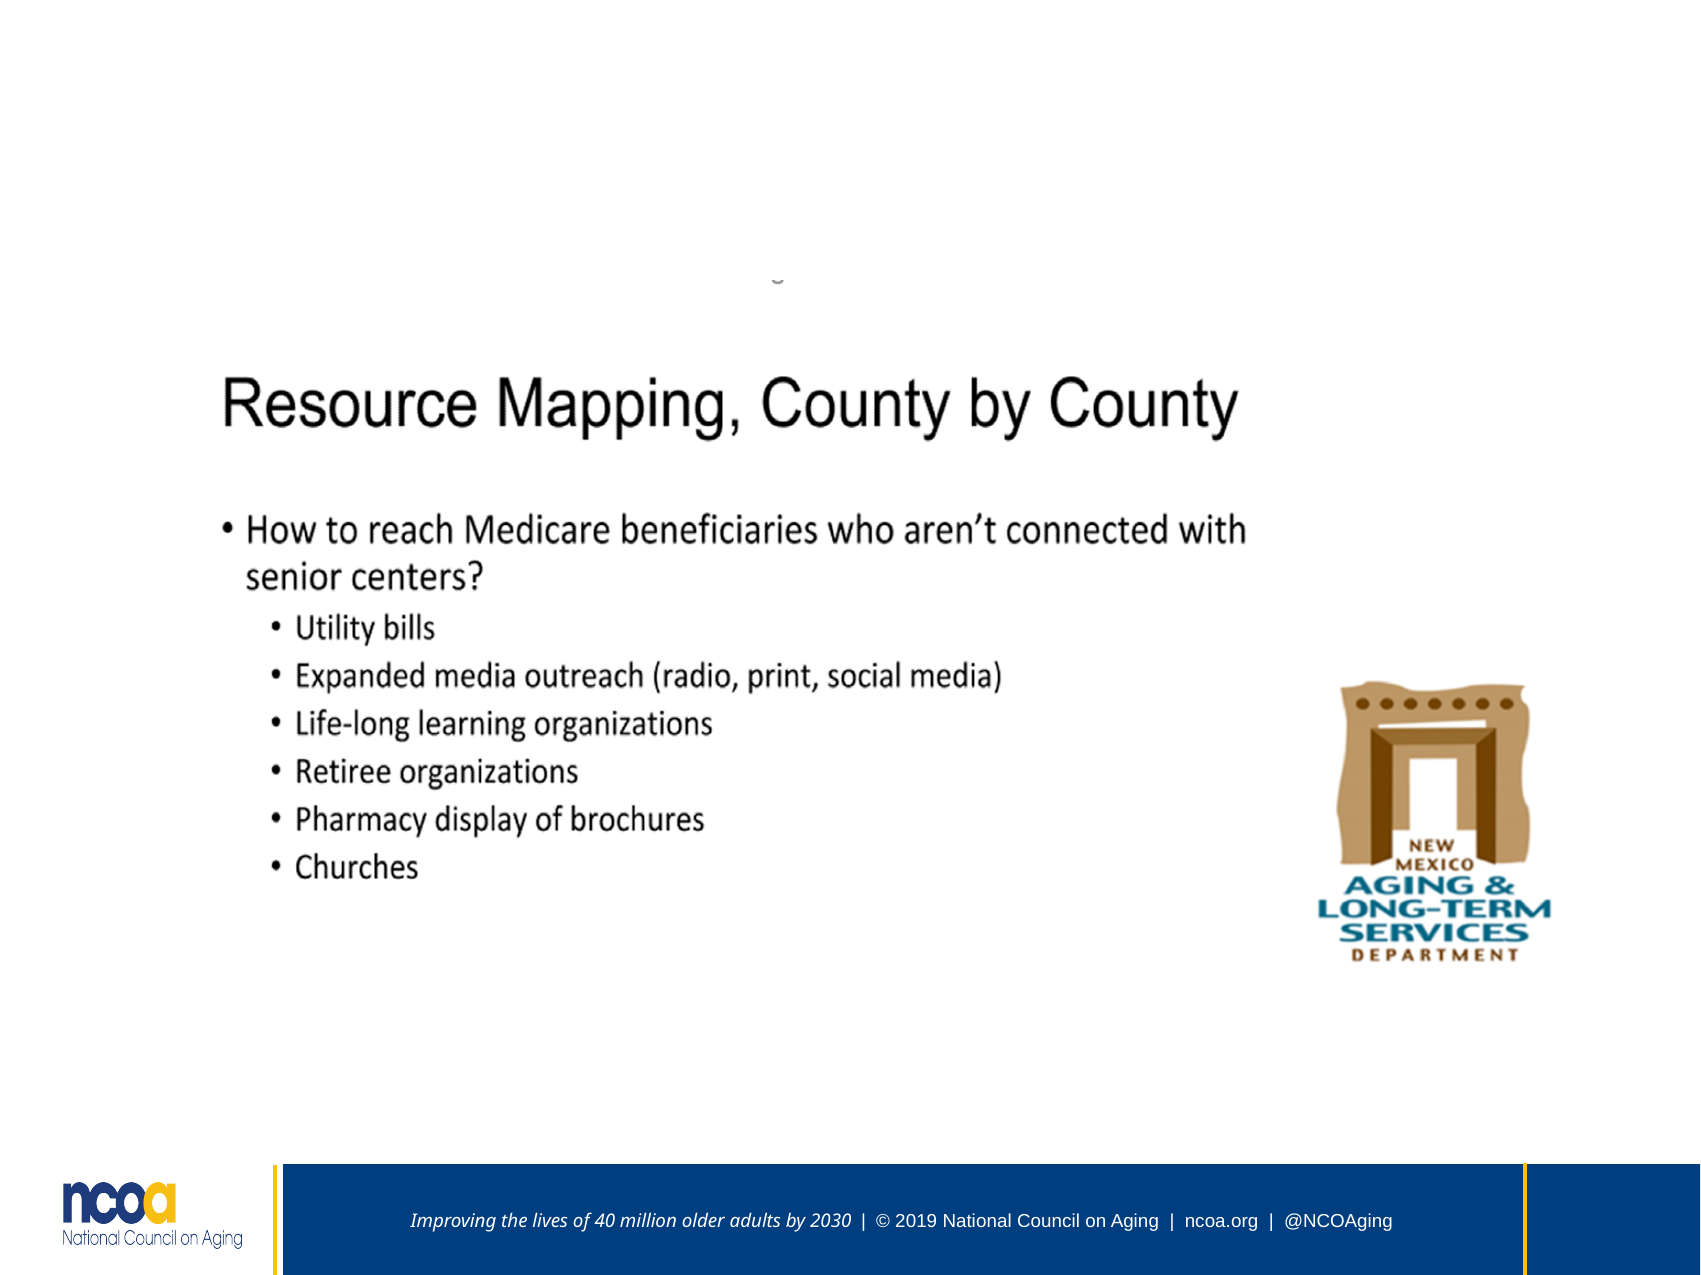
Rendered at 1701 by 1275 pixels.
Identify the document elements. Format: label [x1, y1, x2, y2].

picture [141, 280, 1267, 952]
picture [63, 1182, 242, 1249]
picture [1299, 667, 1572, 983]
